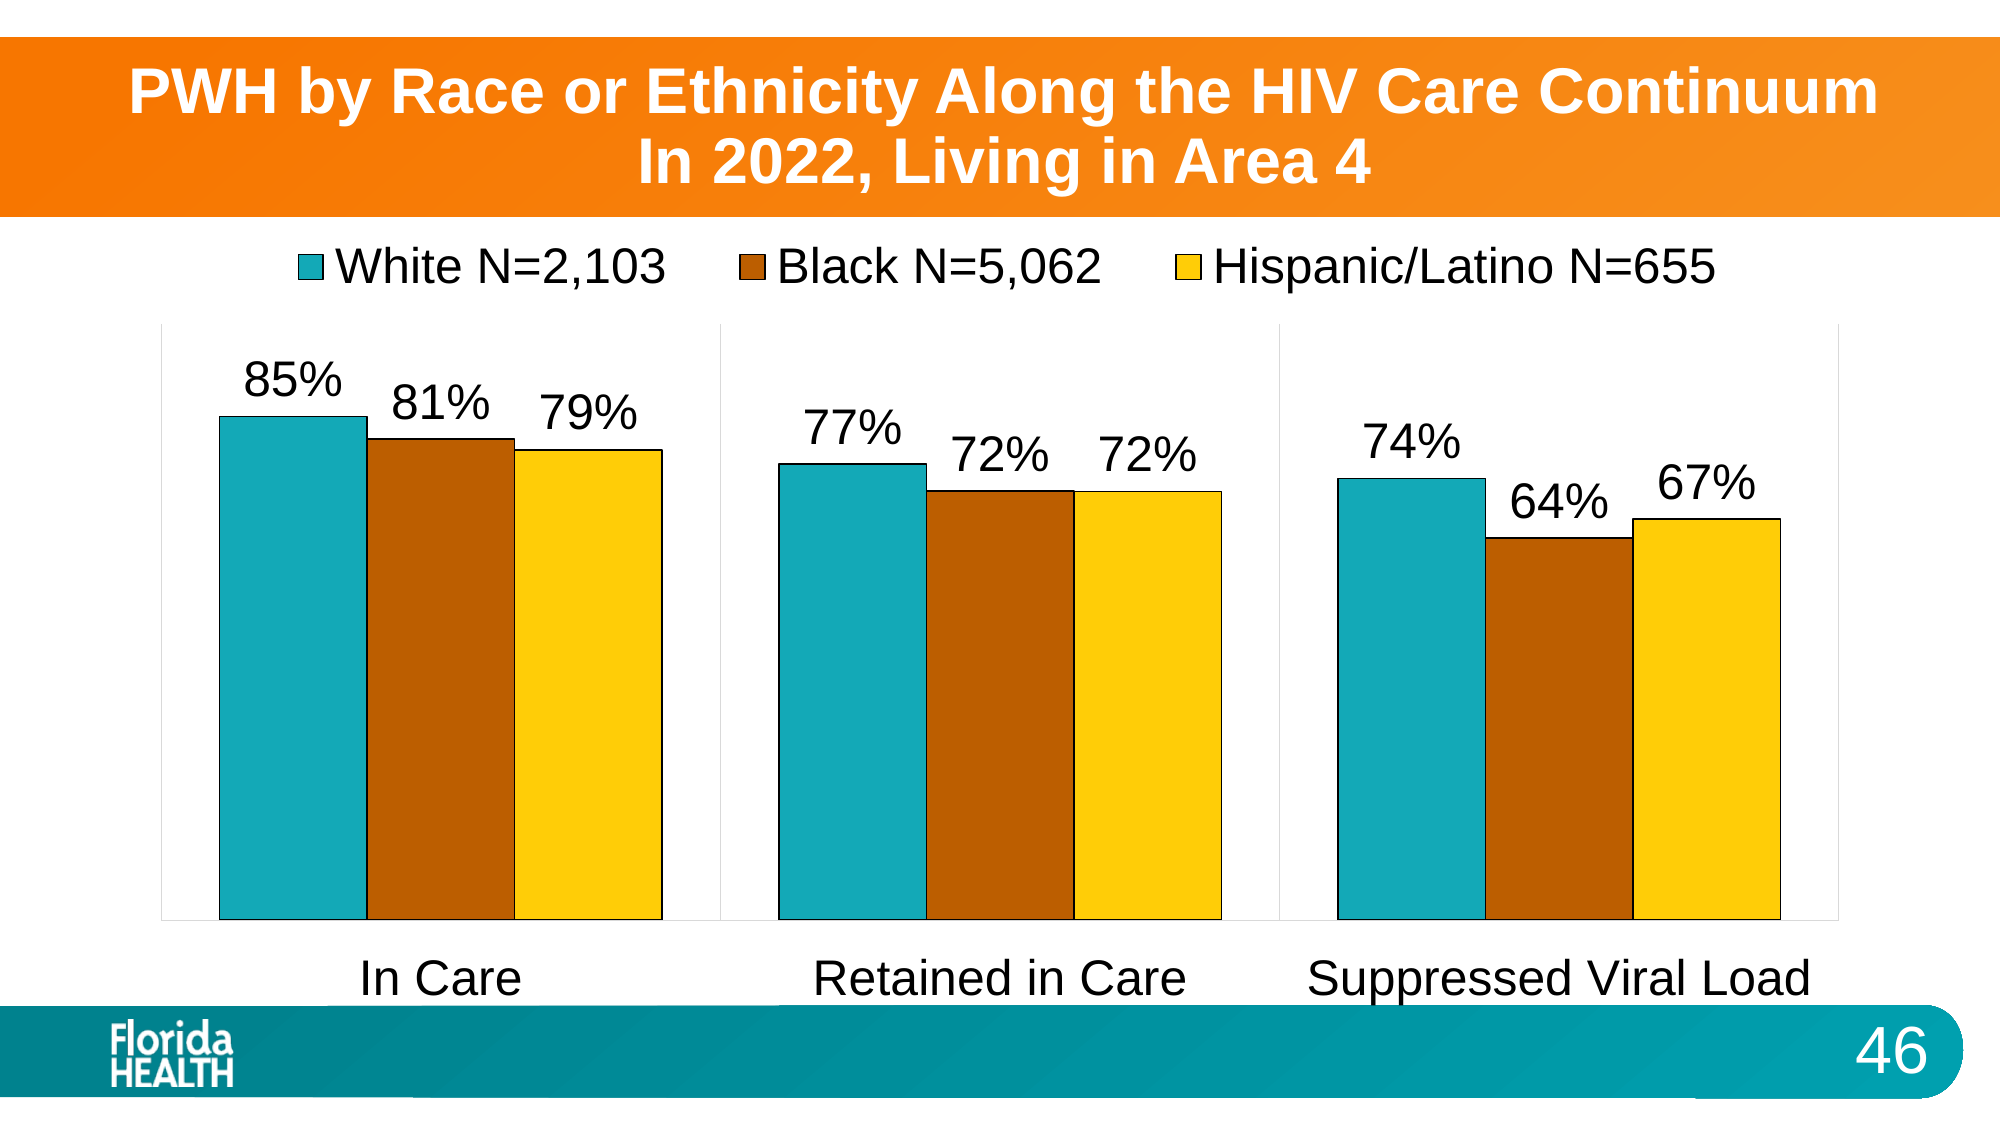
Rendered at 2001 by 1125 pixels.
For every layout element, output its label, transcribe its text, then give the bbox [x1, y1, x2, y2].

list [138, 220, 1862, 1020]
title PWH by Race or Ethnicity Along the HIV Care Continuum In 2022, Living in Area 4 [111, 38, 1898, 217]
